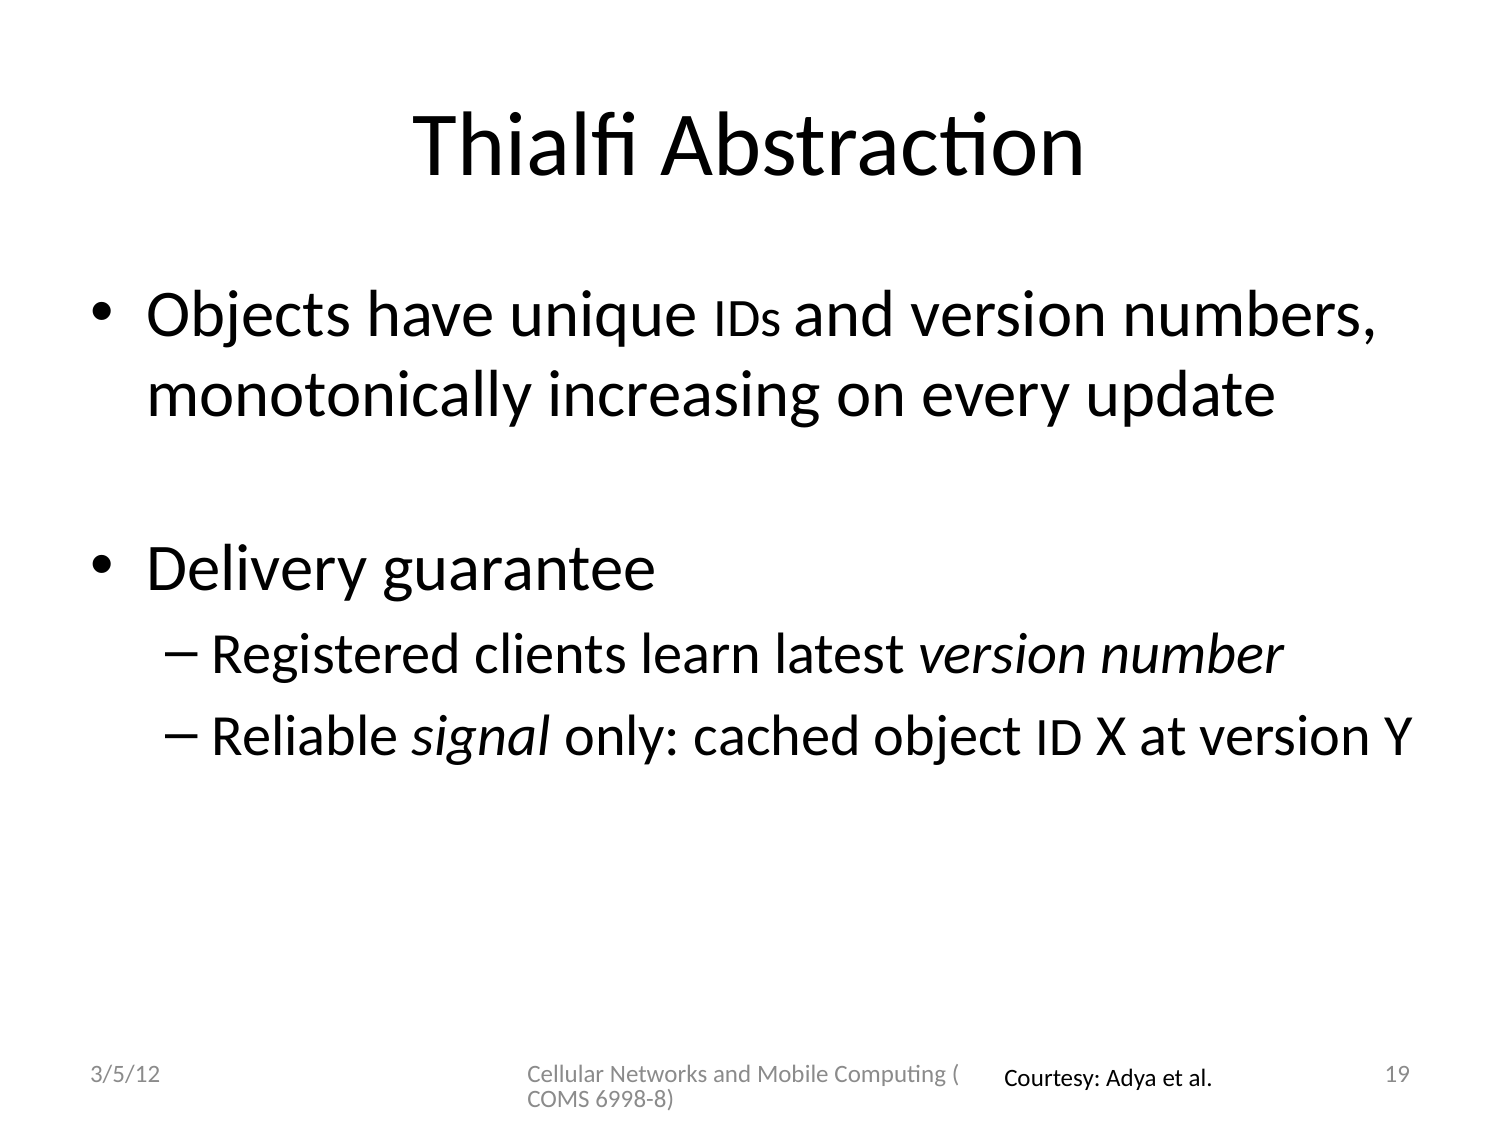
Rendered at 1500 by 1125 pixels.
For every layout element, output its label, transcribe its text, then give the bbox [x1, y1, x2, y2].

footer Cellular Networks and Mobile Computing (COMS 6998-8) [512, 1042, 988, 1103]
title Thialfi Abstraction [75, 45, 1425, 233]
slide_number 19 [1074, 1042, 1425, 1103]
text_box Courtesy: Adya et al. [989, 1054, 1229, 1100]
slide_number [75, 1042, 425, 1103]
list Objects have unique IDs and version numbers, monotonically increasing on every update Delivery guarantee Registered clients learn latest version number Reliable signal only: cached object ID X at version Y [75, 262, 1450, 1050]
